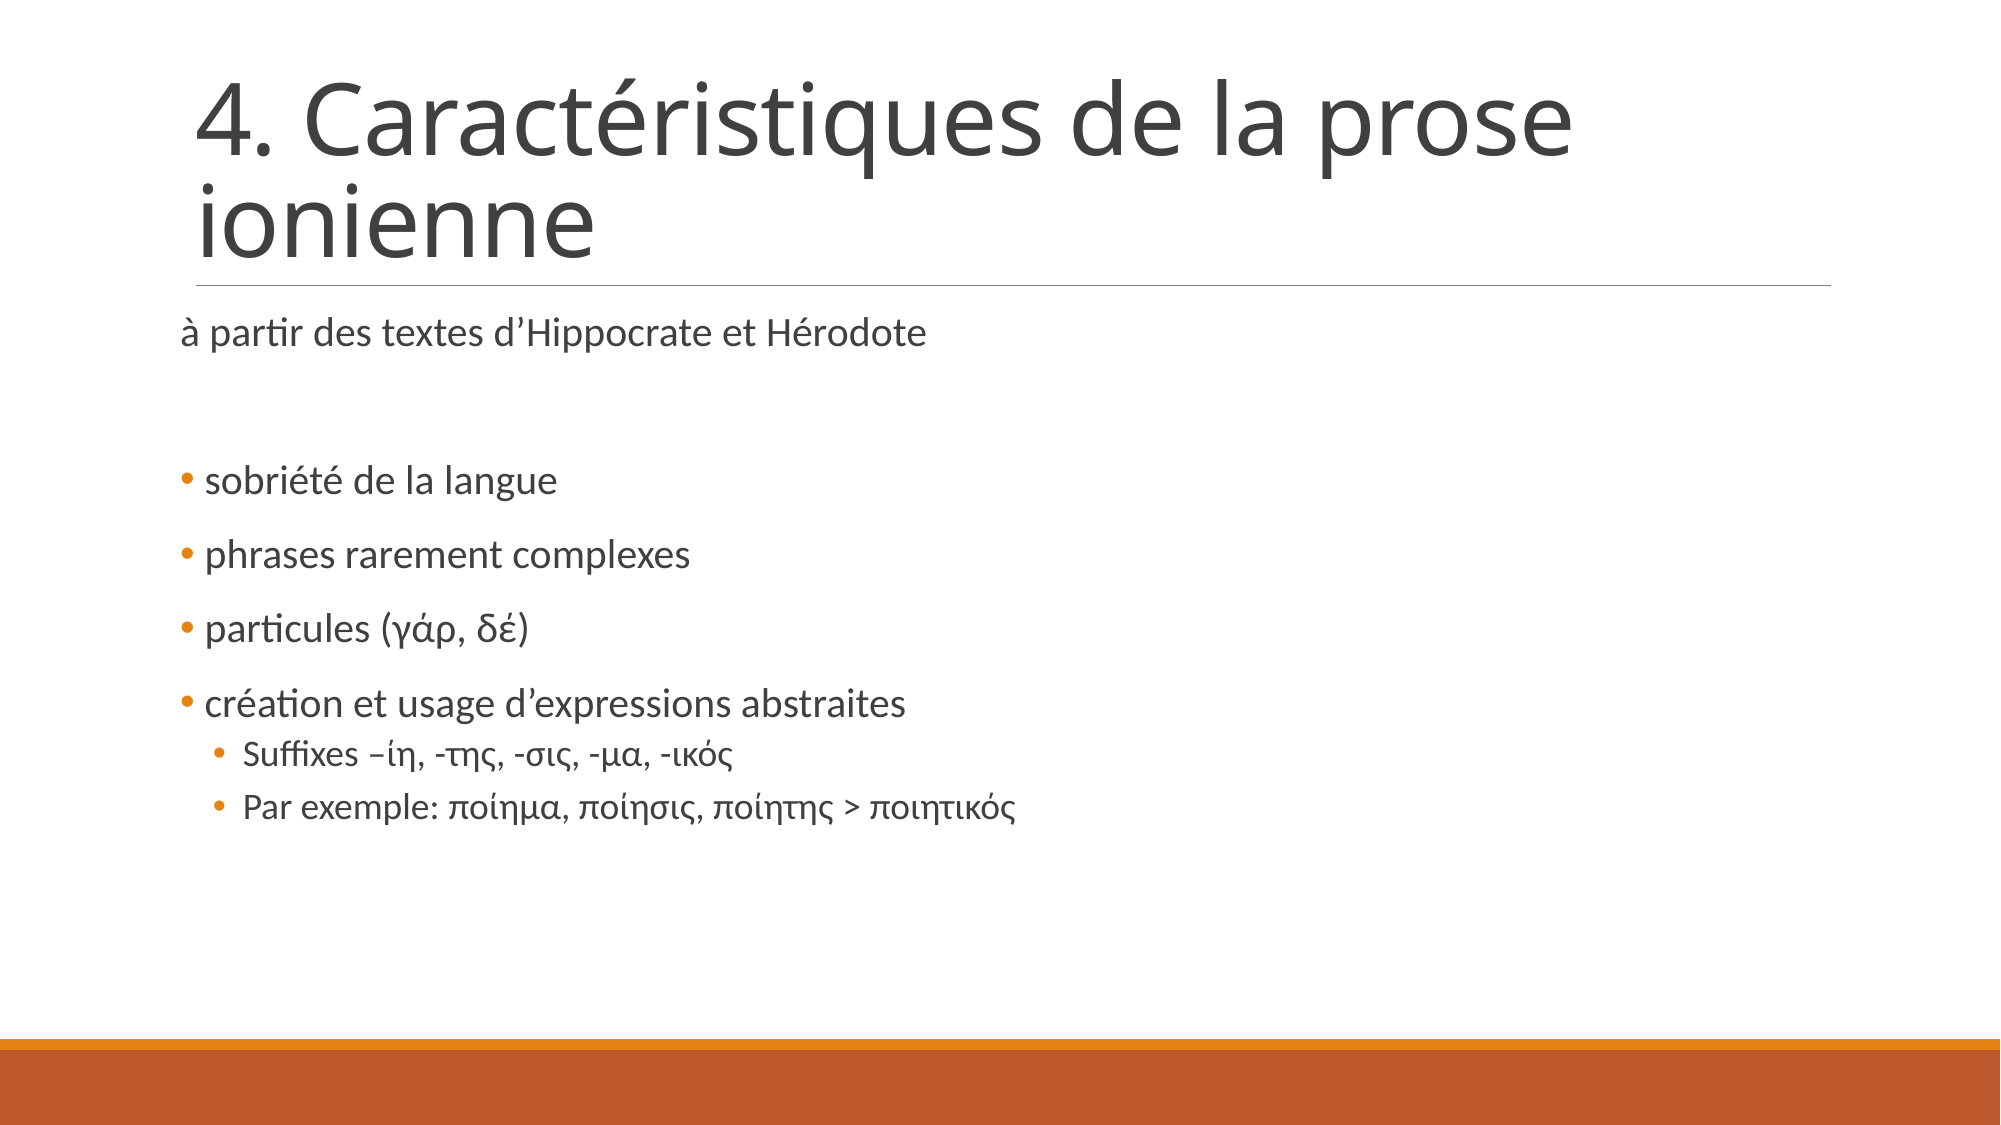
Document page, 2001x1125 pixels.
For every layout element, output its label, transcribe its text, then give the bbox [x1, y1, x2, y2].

title 4. Caractéristiques de la prose ionienne [180, 47, 1830, 285]
list à partir des textes d’Hippocrate et Hérodote sobriété de la langue phrases rarement complexes particules (γάρ, δέ) création et usage d’expressions abstraites Suffixes –ίη, -της, -σις, -μα, -ικός Par exemple: ποίημα, ποίησις, ποίητης > ποιητικός [180, 302, 1830, 963]
